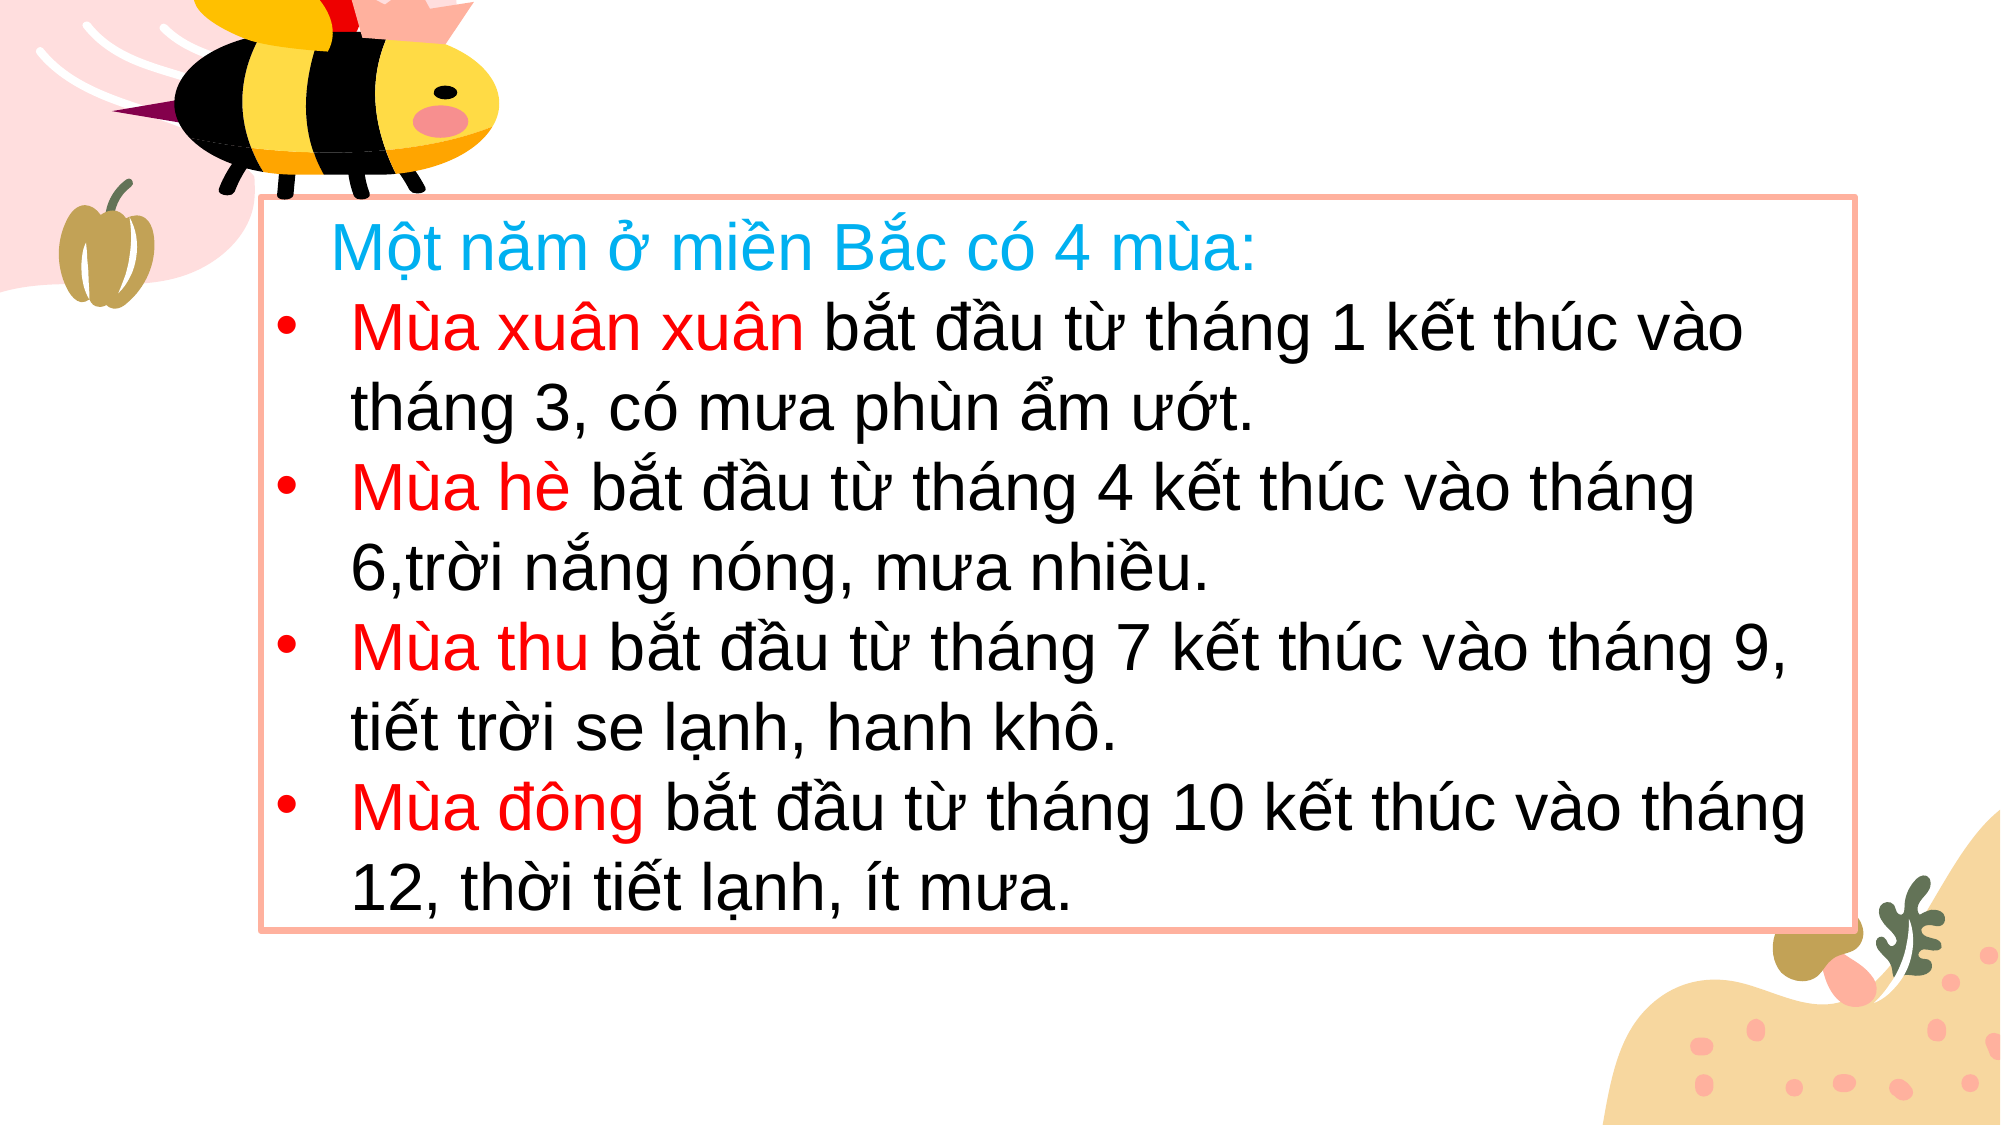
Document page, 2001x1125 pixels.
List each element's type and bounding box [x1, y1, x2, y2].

text_box [111, 0, 1855, 939]
